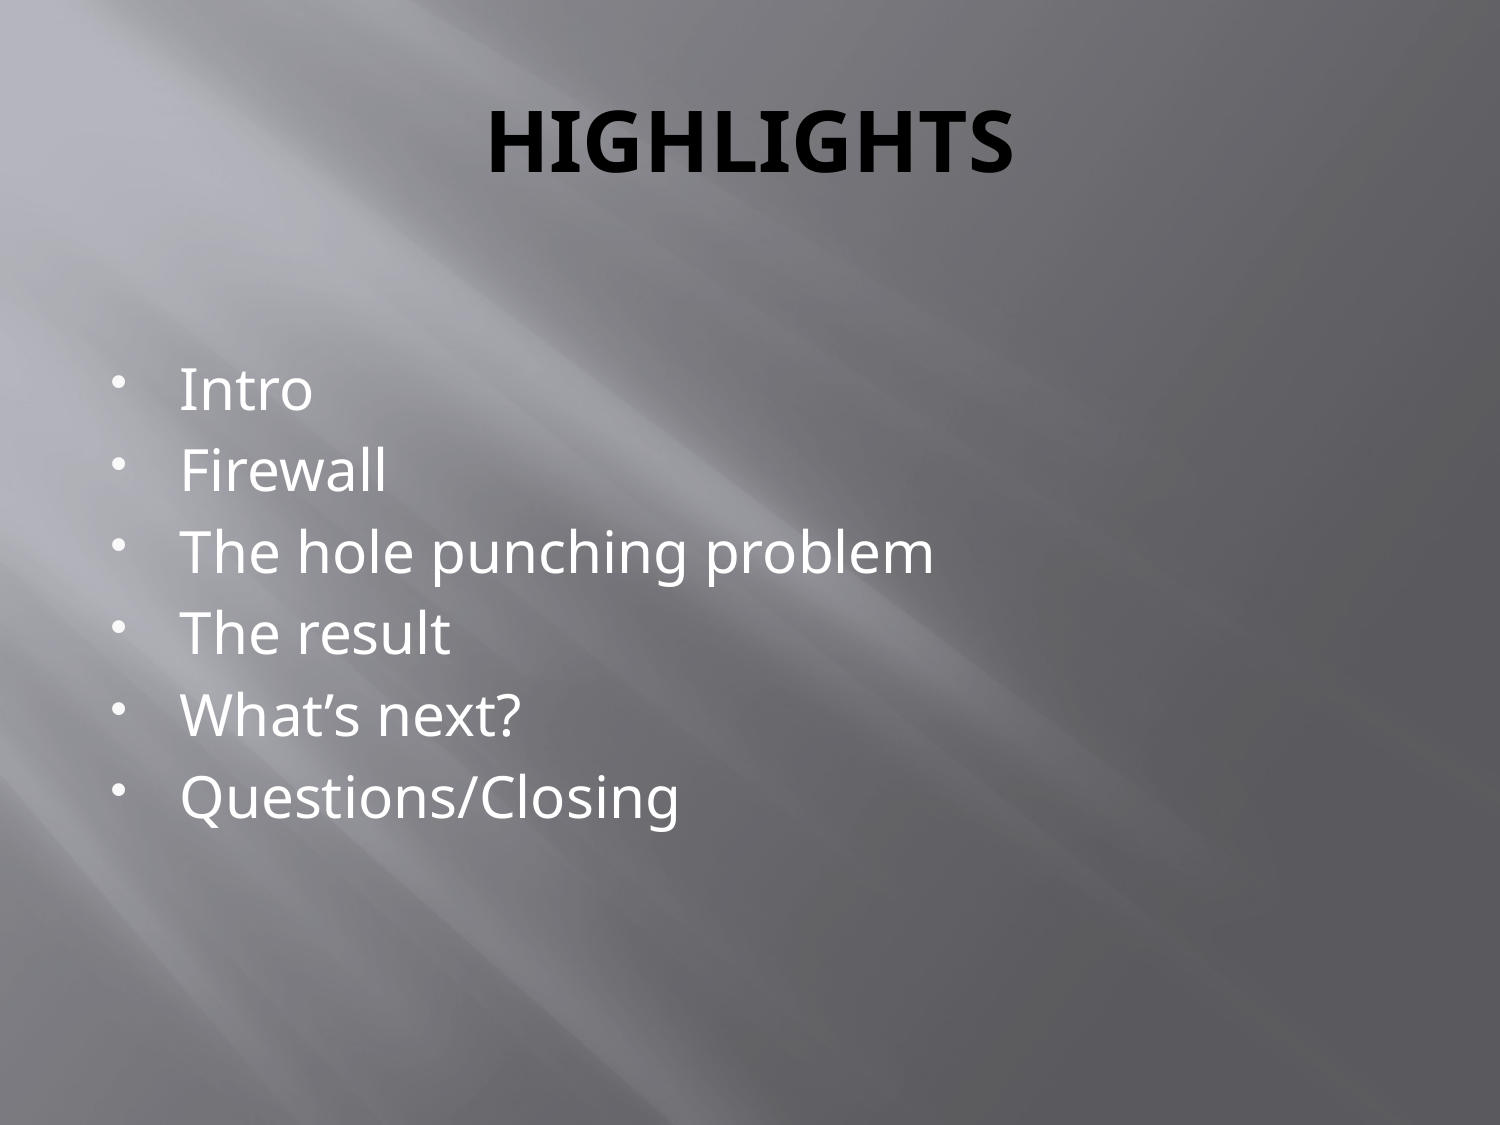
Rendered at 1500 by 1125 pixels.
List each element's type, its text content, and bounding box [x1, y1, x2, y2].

list Intro Firewall The hole punching problem The result What’s next? Questions/Closing [75, 262, 1425, 1035]
title HIGHLIGHTS [75, 45, 1425, 233]
